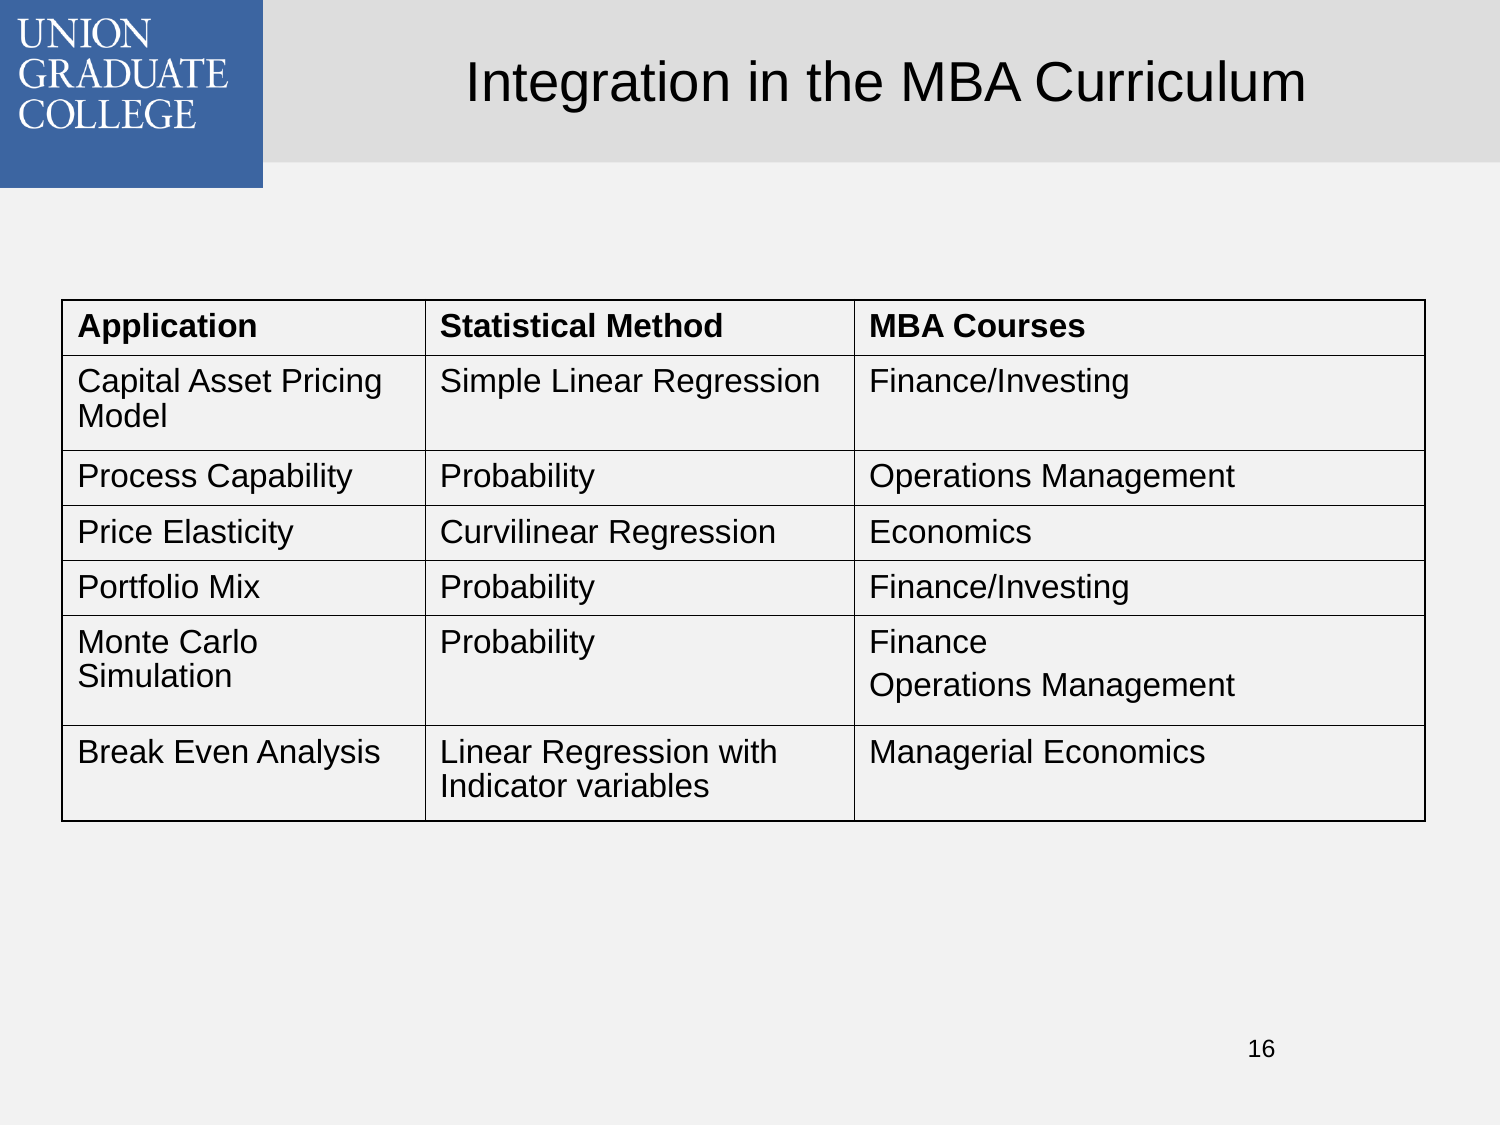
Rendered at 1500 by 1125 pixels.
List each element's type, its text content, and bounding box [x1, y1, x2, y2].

table_cell Break Even Analysis [63, 726, 425, 820]
table_cell Curvilinear Regression [426, 506, 854, 560]
table_header Statistical Method [426, 301, 854, 355]
table_cell Probability [426, 451, 854, 505]
table_cell Simple Linear Regression [426, 356, 854, 450]
table_cell Monte Carlo Simulation [63, 616, 425, 725]
table_cell Managerial Economics [855, 726, 1424, 820]
table_cell Finance Operations Management [855, 616, 1424, 725]
table_cell Probability [426, 561, 854, 615]
table_cell Economics [855, 506, 1424, 560]
title Integration in the MBA Curriculum [287, 0, 1498, 158]
table_cell Finance/Investing [855, 561, 1424, 615]
table_cell Operations Management [855, 451, 1424, 505]
table_cell Probability [426, 616, 854, 725]
text_box [263, 0, 1500, 163]
slide_number 16 [1223, 1024, 1300, 1075]
table_cell Finance/Investing [855, 356, 1424, 450]
picture [0, 0, 263, 188]
table_cell Capital Asset Pricing Model [63, 356, 425, 450]
table_cell Portfolio Mix [63, 561, 425, 615]
table_cell Linear Regression with Indicator variables [426, 726, 854, 820]
table_cell Process Capability [63, 451, 425, 505]
table_cell Price Elasticity [63, 506, 425, 560]
table_header Application [63, 301, 425, 355]
table_header MBA Courses [855, 301, 1424, 355]
